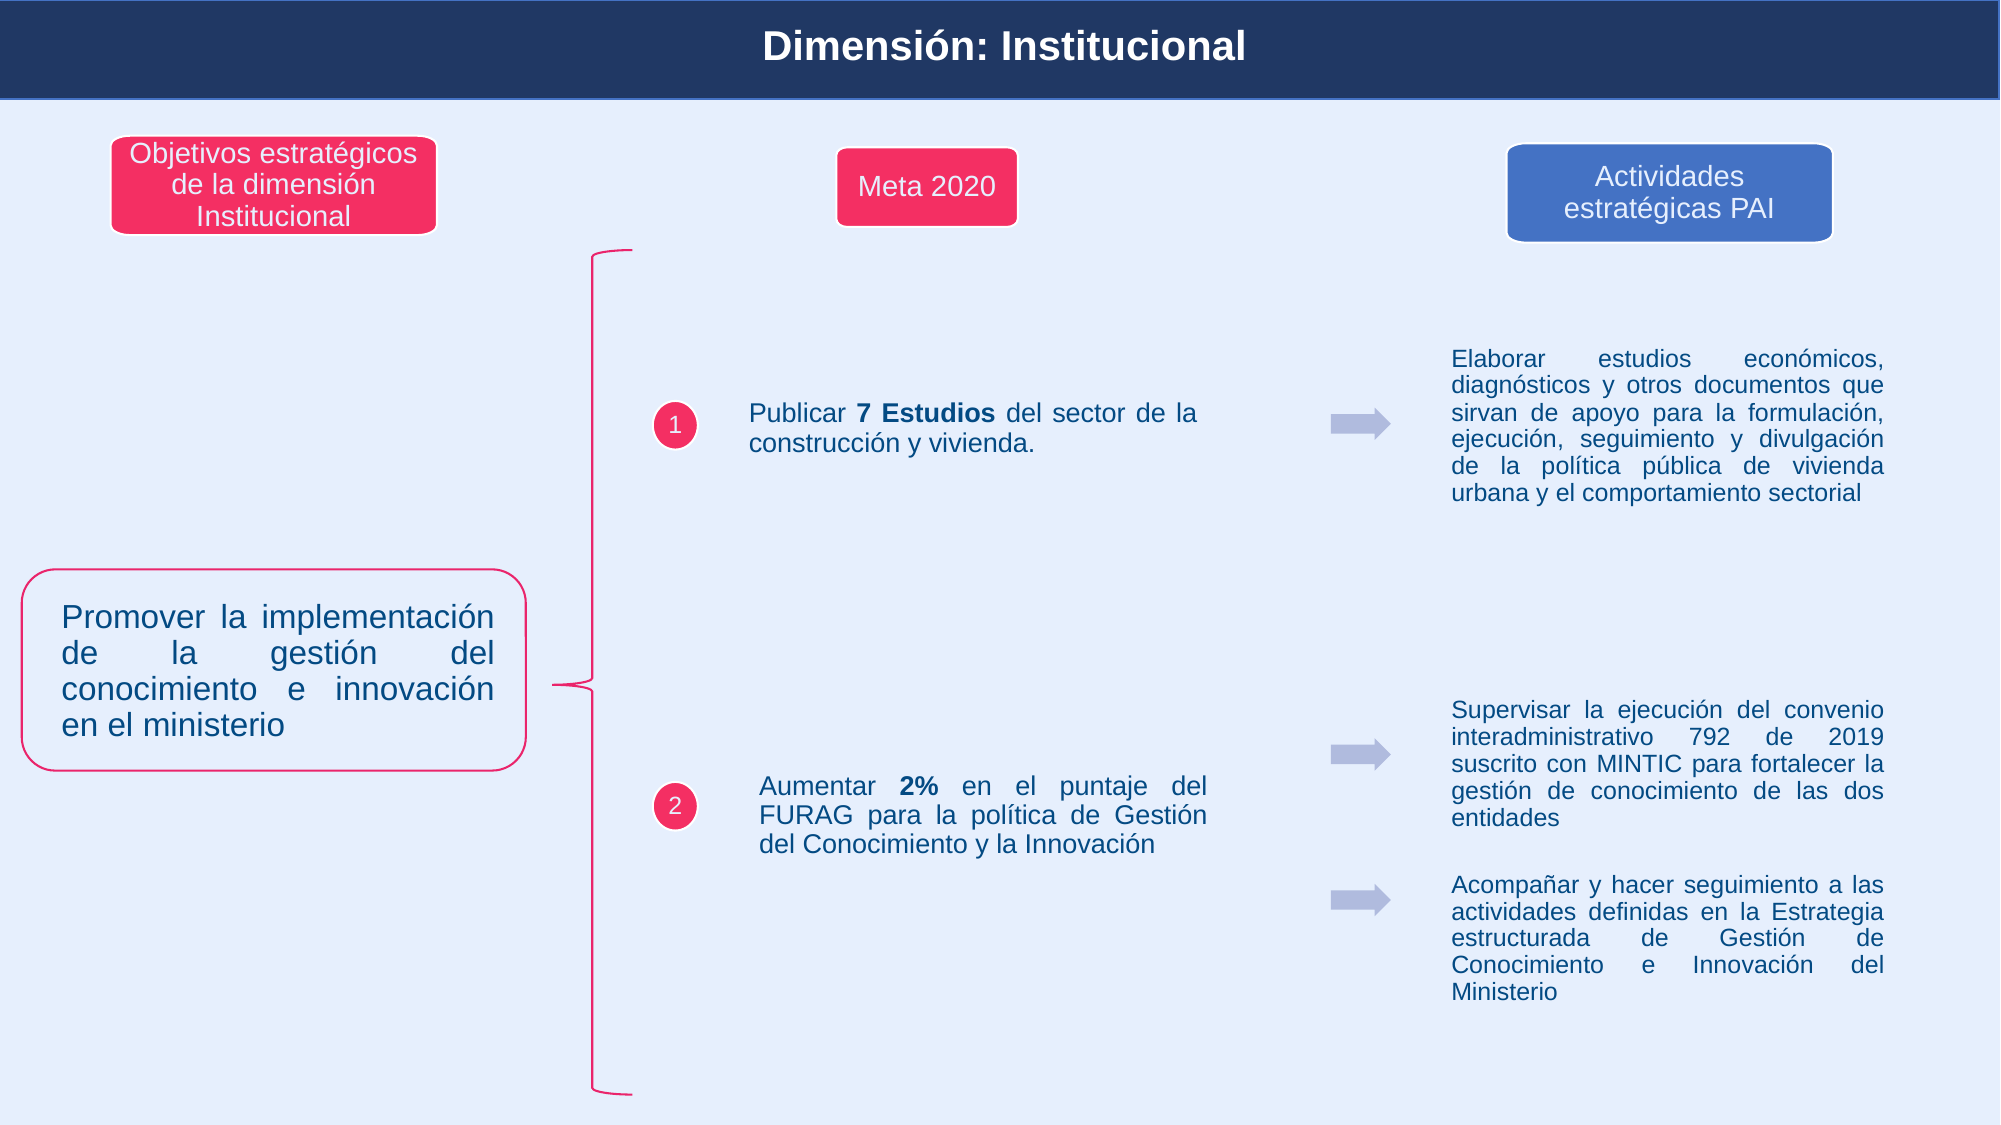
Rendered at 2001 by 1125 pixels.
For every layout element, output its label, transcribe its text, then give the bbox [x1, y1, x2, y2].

text_box 2 [651, 780, 699, 832]
text_box Meta 2020 [835, 146, 1019, 228]
text_box Dimensión: Institucional [747, 19, 1477, 74]
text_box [21, 519, 526, 771]
text_box Publicar 7 Estudios del sector de la construcción y vivienda. [746, 384, 1200, 474]
text_box Elaborar estudios económicos, diagnósticos y otros documentos que sirvan de apoyo para la formulación, ejecución, seguimiento y divulgación de la política pública de vivienda urbana y el comportamiento sectorial [1448, 302, 1888, 551]
text_box Acompañar y hacer seguimiento a las actividades definidas en la Estrategia estructurada de Gestión de Conocimiento e Innovación del Ministerio [1448, 879, 1888, 999]
text_box [0, 0, 2000, 100]
text_box Objetivos estratégicos de la dimensión Institucional [109, 134, 439, 237]
text_box Actividades estratégicas PAI [1505, 142, 1834, 244]
text_box [552, 249, 633, 1096]
text_box 1 [651, 399, 699, 451]
text_box Supervisar la ejecución del convenio interadministrativo 792 de 2019 suscrito con MINTIC para fortalecer la gestión de conocimiento de las dos entidades [1448, 676, 1888, 852]
text_box [1330, 883, 1391, 917]
text_box [1330, 407, 1391, 440]
text_box [1330, 738, 1391, 771]
text_box Aumentar 2% en el puntaje del FURAG para la política de Gestión del Conocimiento y la Innovación [756, 742, 1211, 889]
